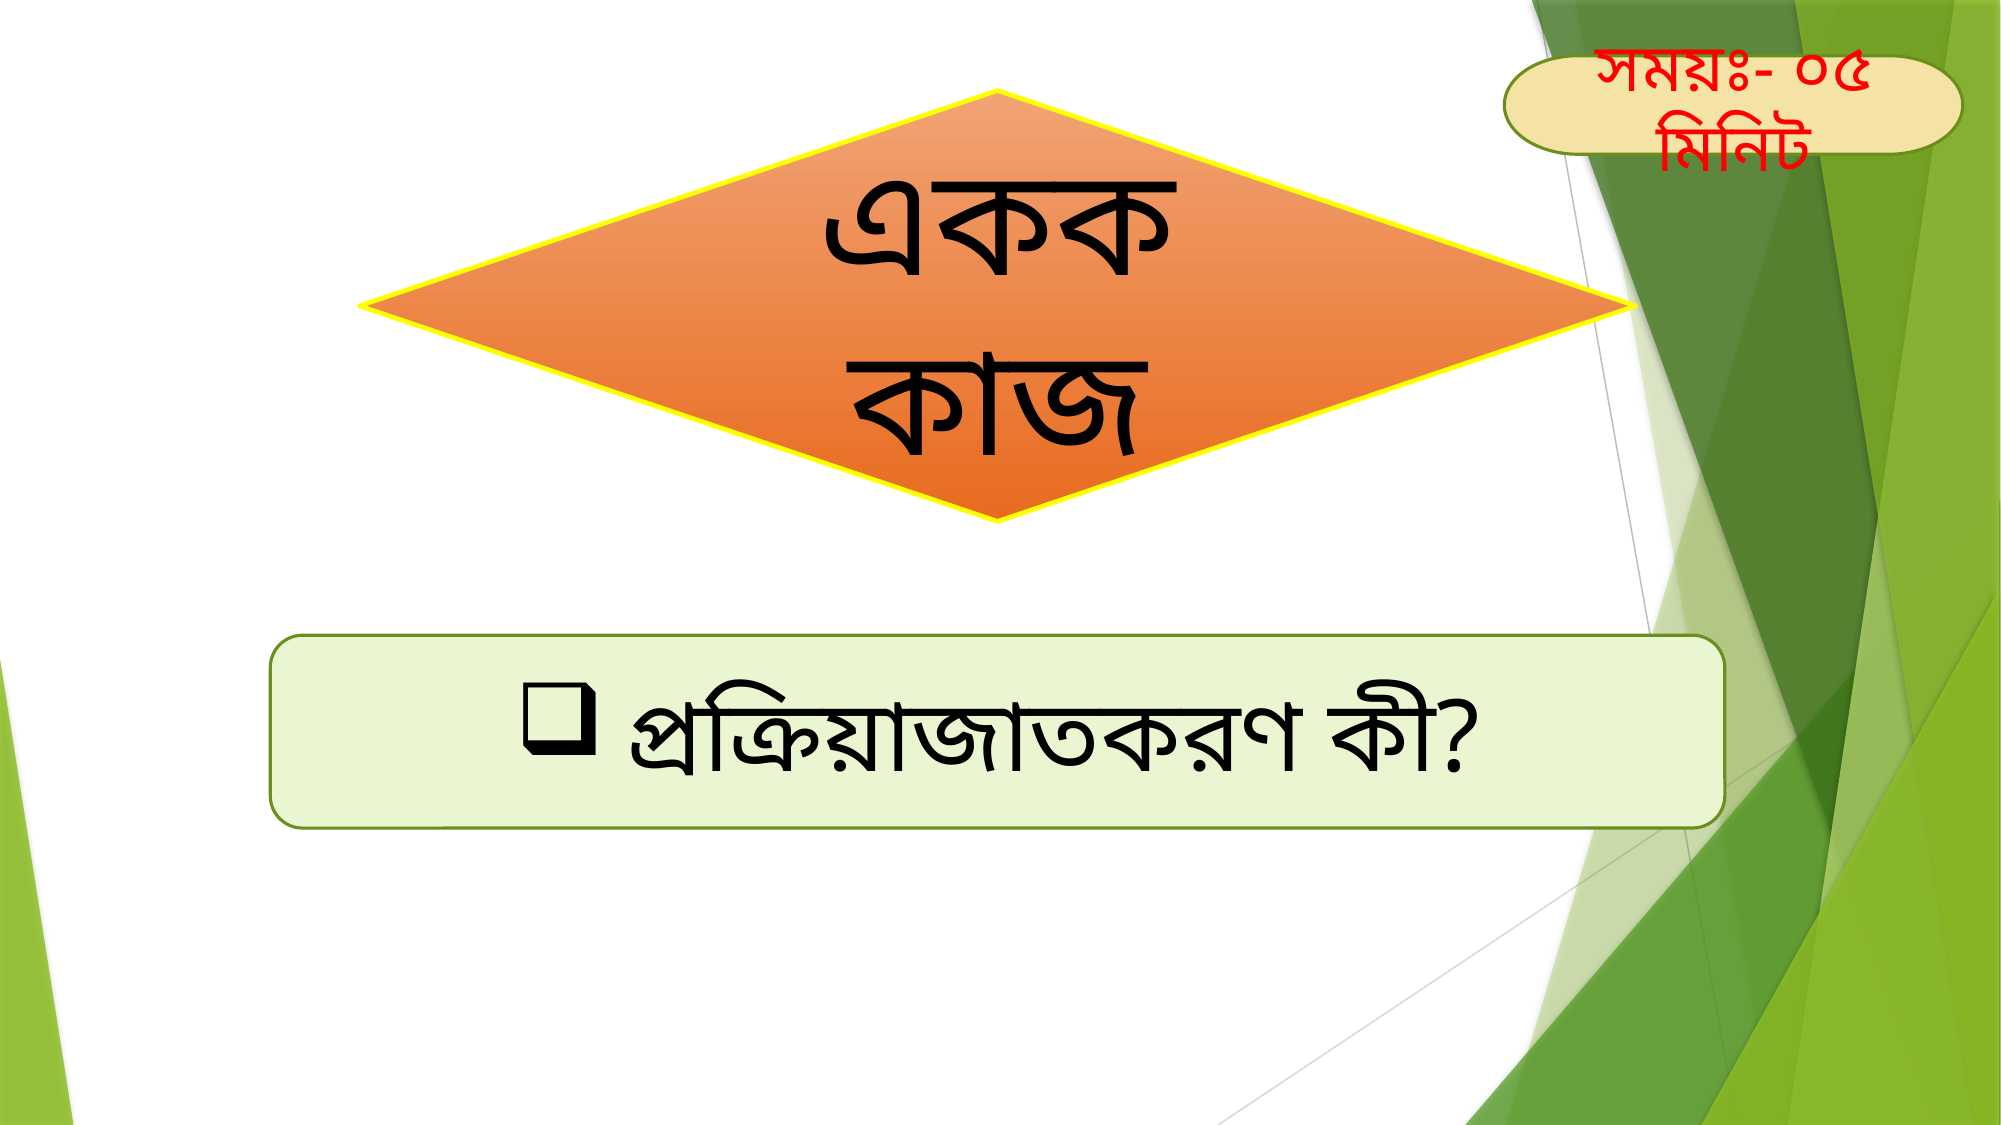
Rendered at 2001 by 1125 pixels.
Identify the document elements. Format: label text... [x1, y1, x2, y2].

text_box প্রক্রিয়াজাতকরণ কী? [268, 633, 1727, 830]
text_box একক কাজ [359, 90, 1636, 522]
text_box সময়ঃ- ০৫ মিনিট [1502, 54, 1965, 156]
